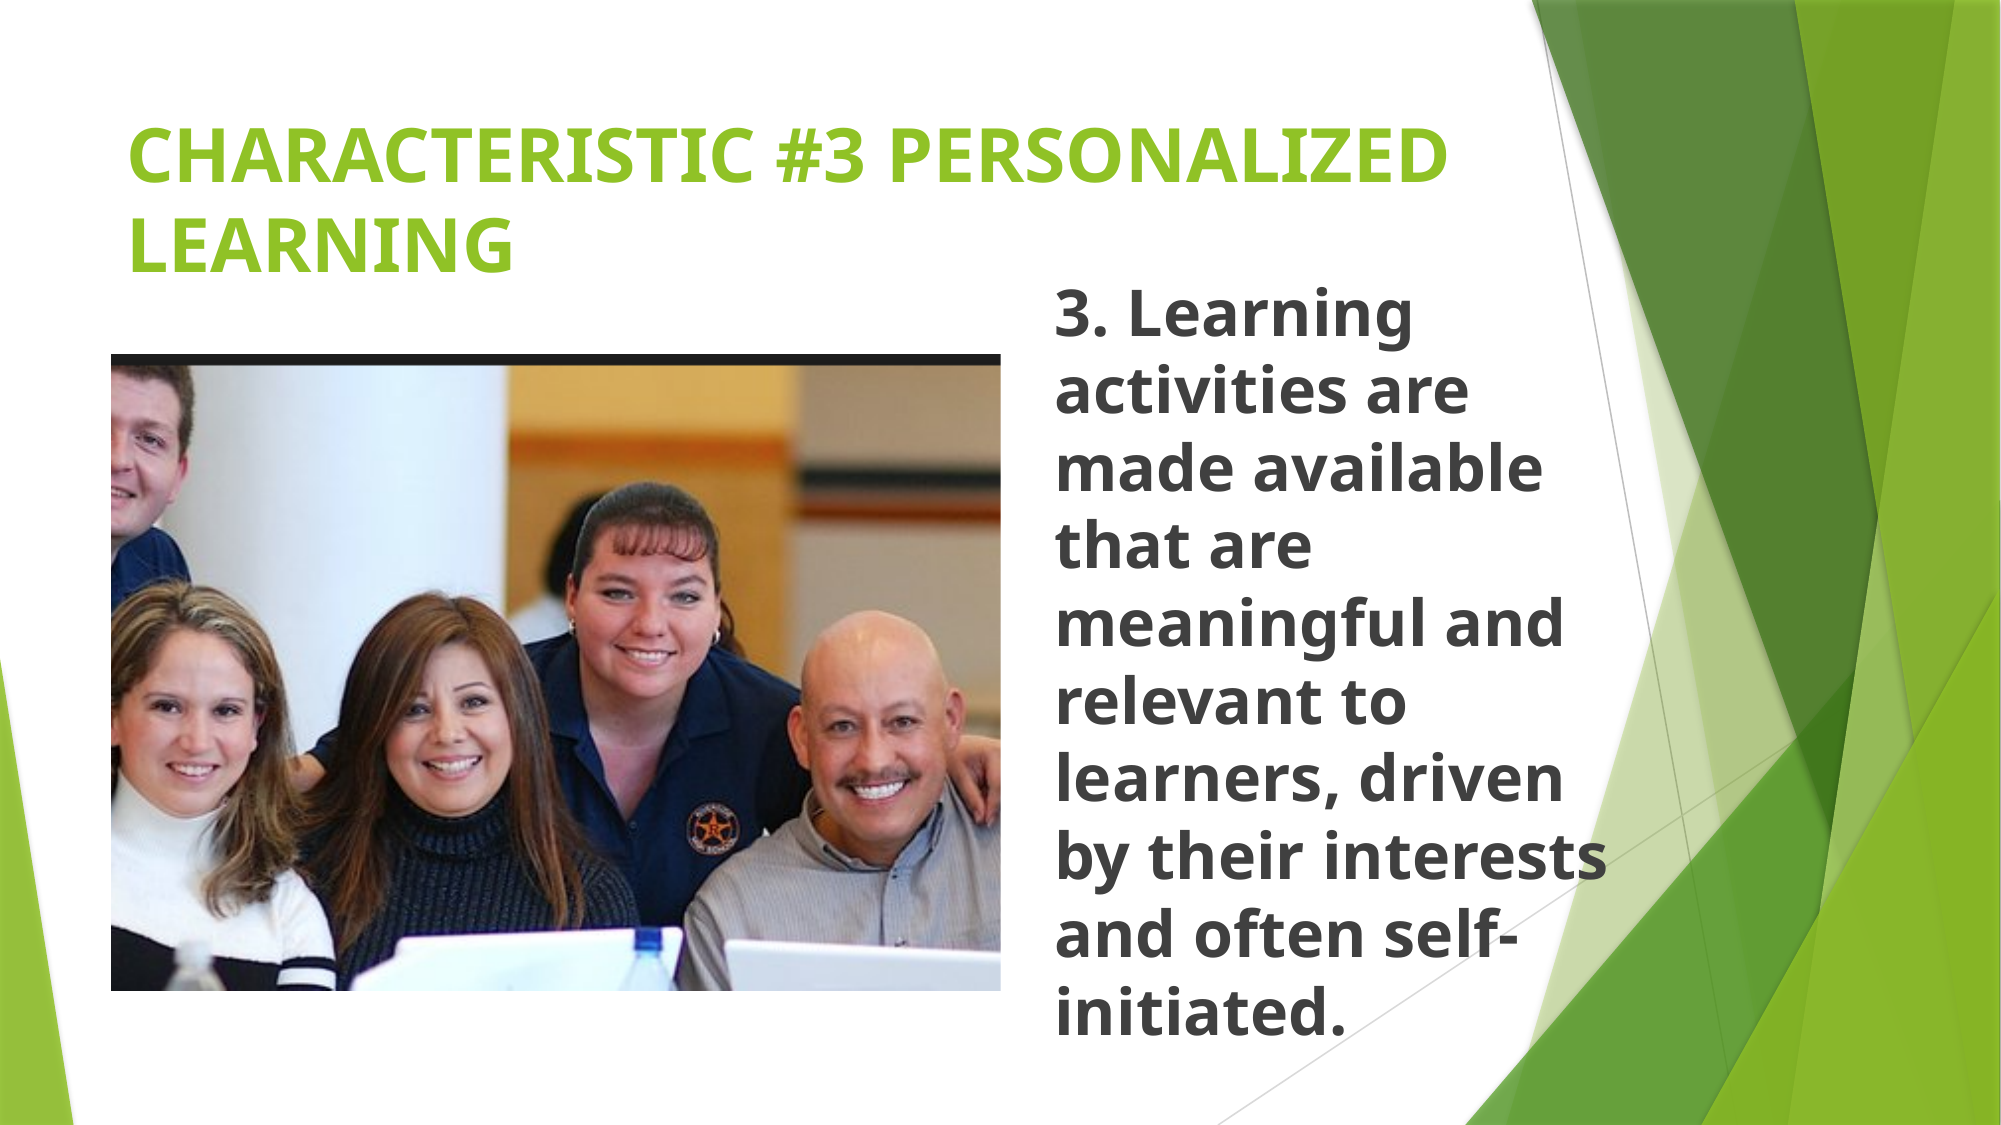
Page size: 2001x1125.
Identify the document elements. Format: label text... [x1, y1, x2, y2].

title CHARACTERISTIC #3 PERSONALIZED LEARNING [111, 99, 1522, 317]
picture [110, 353, 1002, 992]
list 3. Learning activities are made available that are meaningful and relevant to learners, driven by their interests and often self-initiated. [1039, 263, 1656, 1061]
